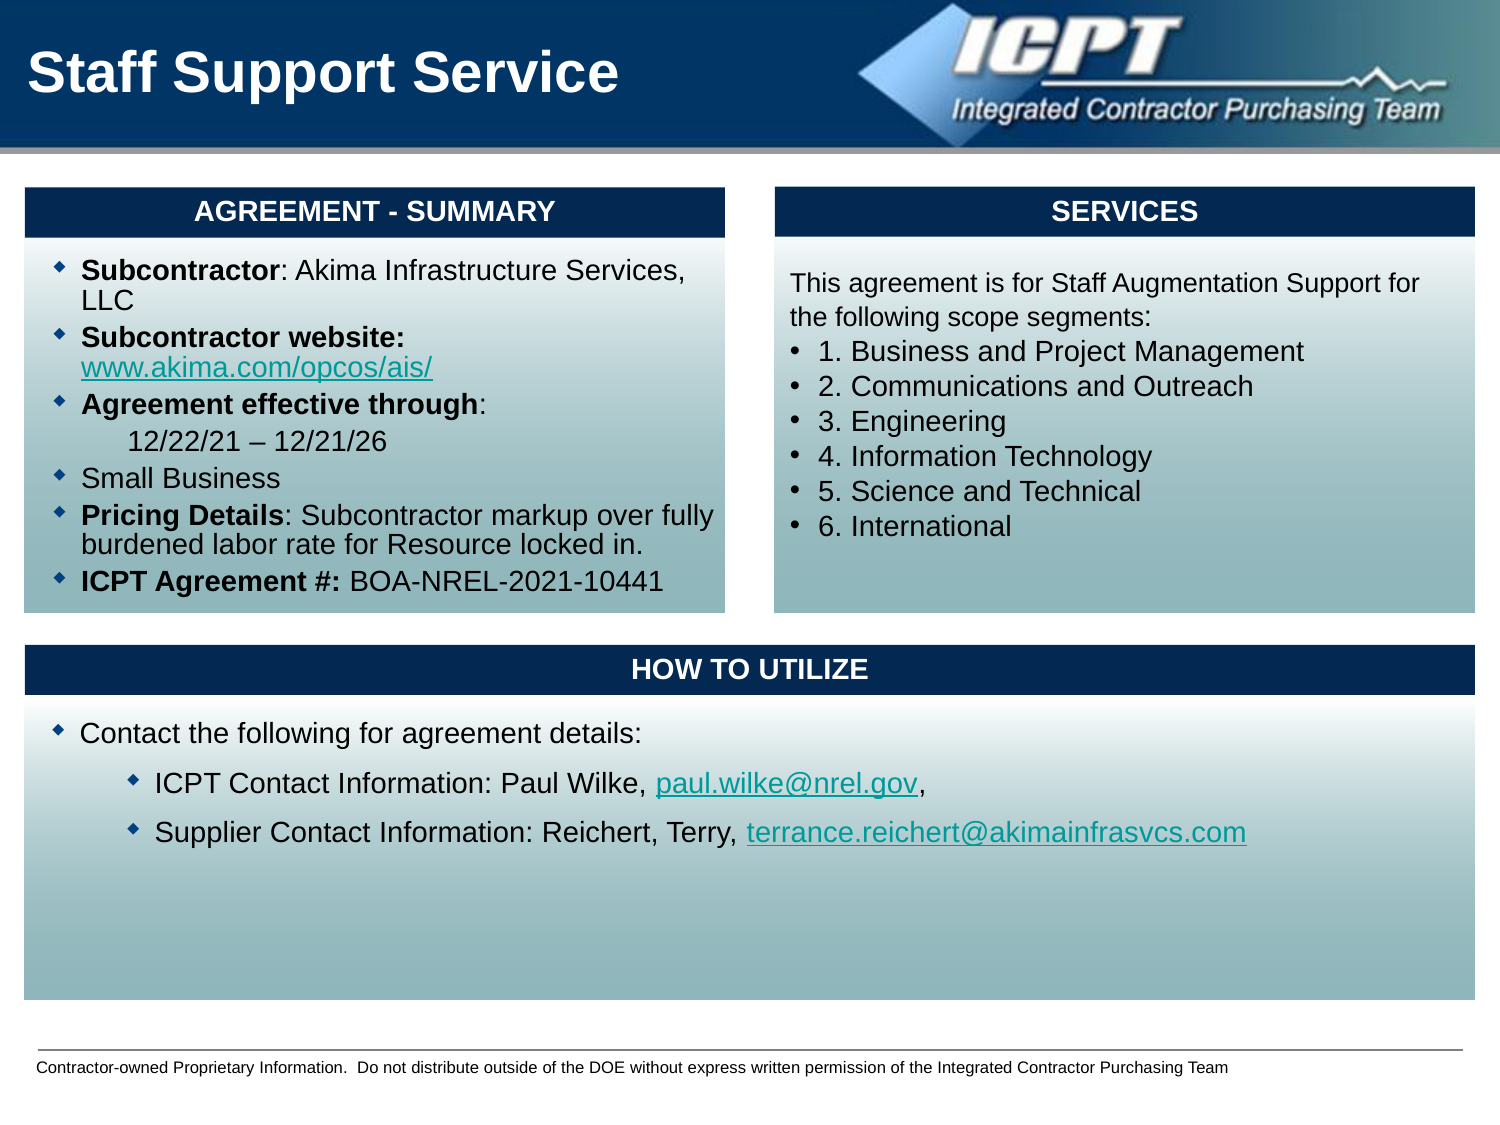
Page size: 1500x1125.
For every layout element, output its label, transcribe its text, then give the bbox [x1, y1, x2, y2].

text_box [24, 699, 1475, 1000]
text_box [787, 251, 1363, 538]
text_box Subcontractor: Akima Infrastructure Services, LLC Subcontractor website: www.akima.com/opcos/ais/ Agreement effective through: 12/22/21 – 12/21/26 Small Business Pricing Details: Subcontractor markup over fully burdened labor rate for Resource locked in. ICPT Agreement #: BOA-NREL-2021-10441 [37, 249, 750, 613]
text_box Contact the following for agreement details: ICPT Contact Information: Paul Wilke, paul.wilke@nrel.gov, Supplier Contact Information: Reichert, Terry, terrance.reichert@akimainfrasvcs.com [36, 707, 1350, 888]
footer Contractor-owned Proprietary Information. Do not distribute outside of the DOE without express written permission of the Integrated Contractor Purchasing Team [21, 1050, 1466, 1100]
text_box [24, 244, 725, 613]
text_box HOW TO UTILIZE [24, 644, 1475, 695]
picture [0, 0, 1500, 154]
text_box AGREEMENT - SUMMARY [24, 187, 725, 238]
text_box This agreement is for Staff Augmentation Support for the following scope segments: 1. Business and Project Management 2. Communications and Outreach 3. Engineering 4. Information Technology 5. Science and Technical 6. International [774, 237, 1475, 613]
title Staff Support Service [12, 40, 1325, 244]
text_box SERVICES [774, 186, 1475, 237]
